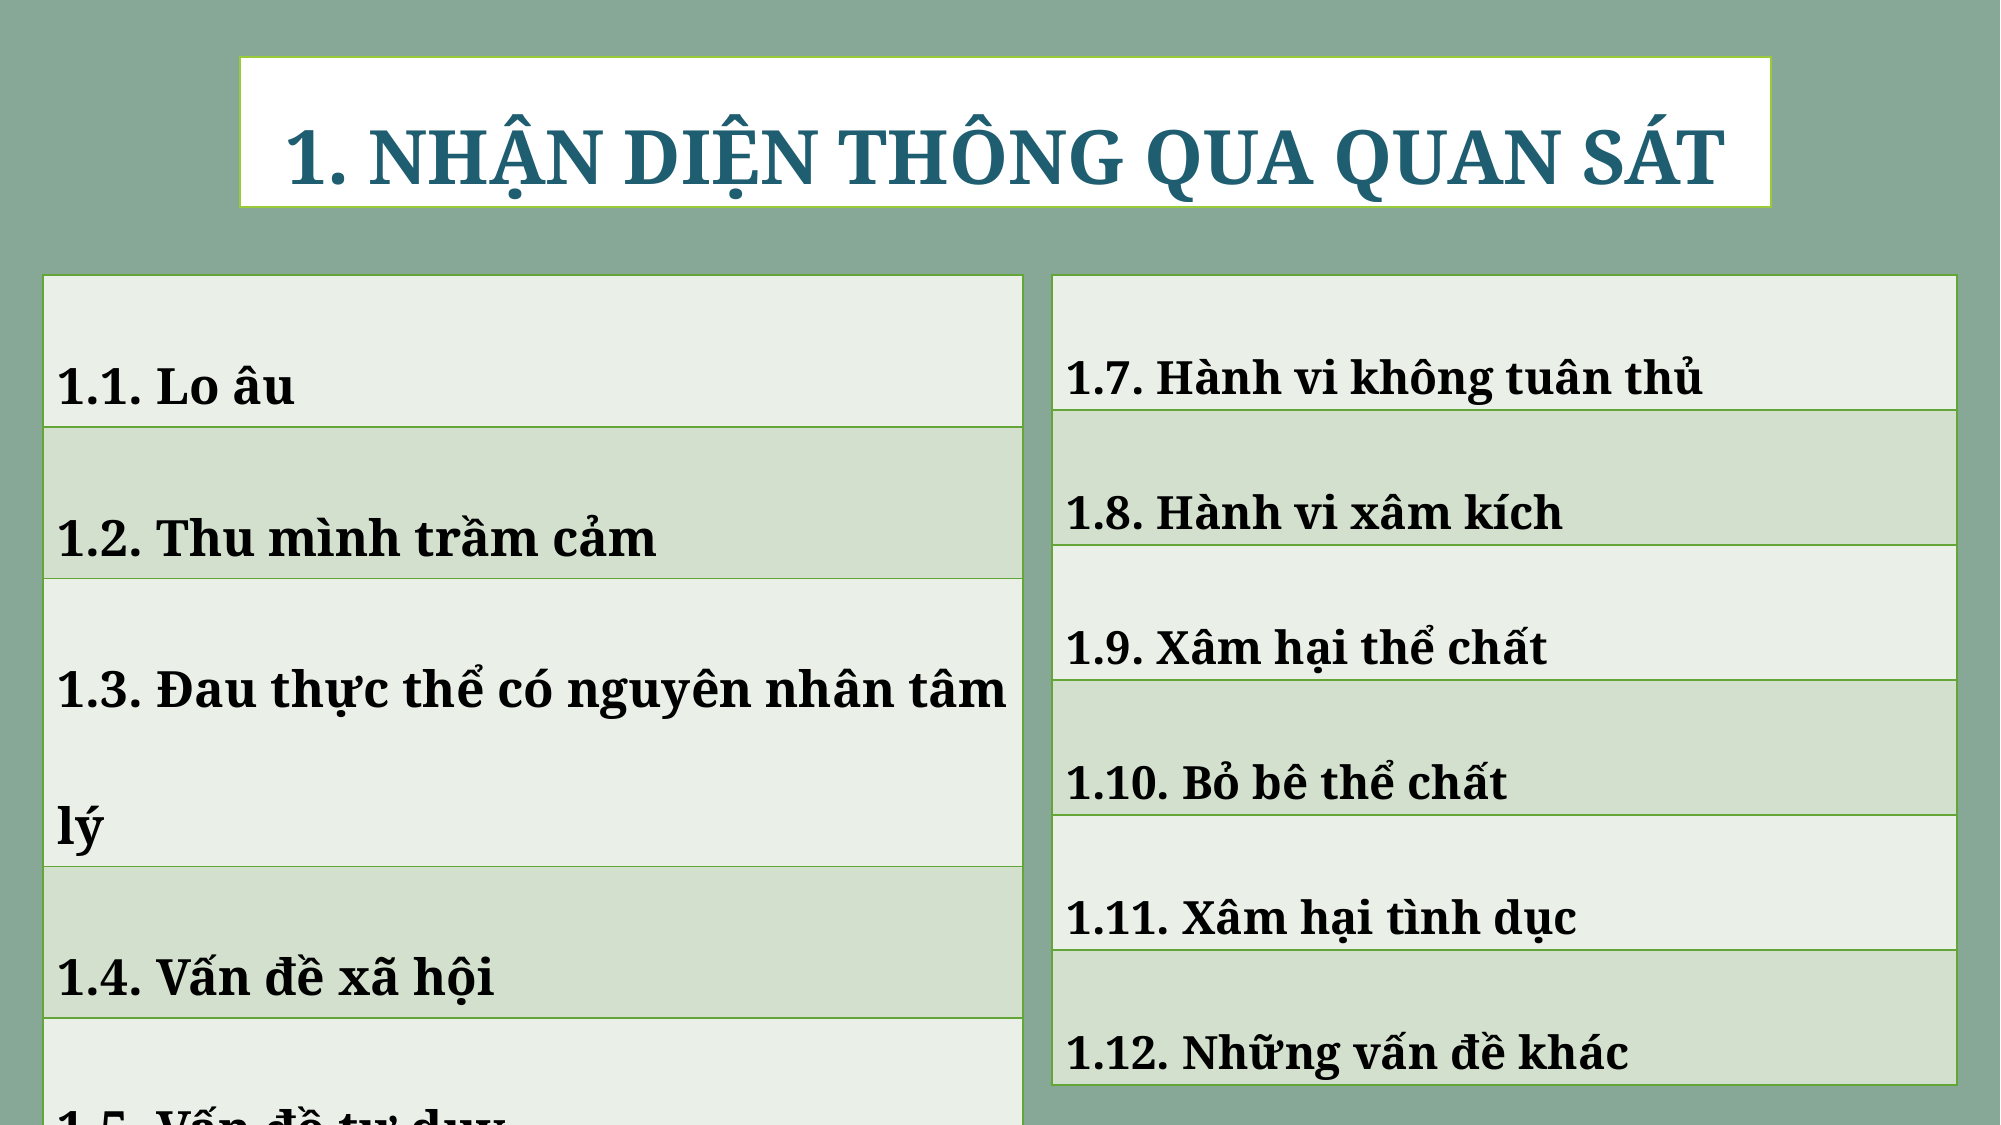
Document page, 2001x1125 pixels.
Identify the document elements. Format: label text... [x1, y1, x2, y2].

text_box 1. NHẬN DIỆN THÔNG QUA QUAN SÁT [239, 56, 1772, 208]
table_cell 1.10. Bỏ bê thể chất [1053, 681, 1956, 814]
table_cell 1.4. Vấn đề xã hội [44, 867, 1022, 1017]
table_cell 1.9. Xâm hại thể chất [1053, 546, 1956, 679]
table_cell 1.2. Thu mình trầm cảm [44, 428, 1022, 578]
table_cell 1.3. Đau thực thể có nguyên nhân tâm lý [44, 579, 1022, 866]
table_cell 1.8. Hành vi xâm kích [1053, 411, 1956, 544]
table_header 1.7. Hành vi không tuân thủ [1053, 276, 1956, 409]
table_header 1.1. Lo âu [44, 276, 1022, 426]
table_cell 1.12. Những vấn đề khác [1053, 951, 1956, 1084]
table_cell 1.5. Vấn đề tư duy [44, 1019, 1022, 1125]
table_cell 1.11. Xâm hại tình dục [1053, 816, 1956, 949]
